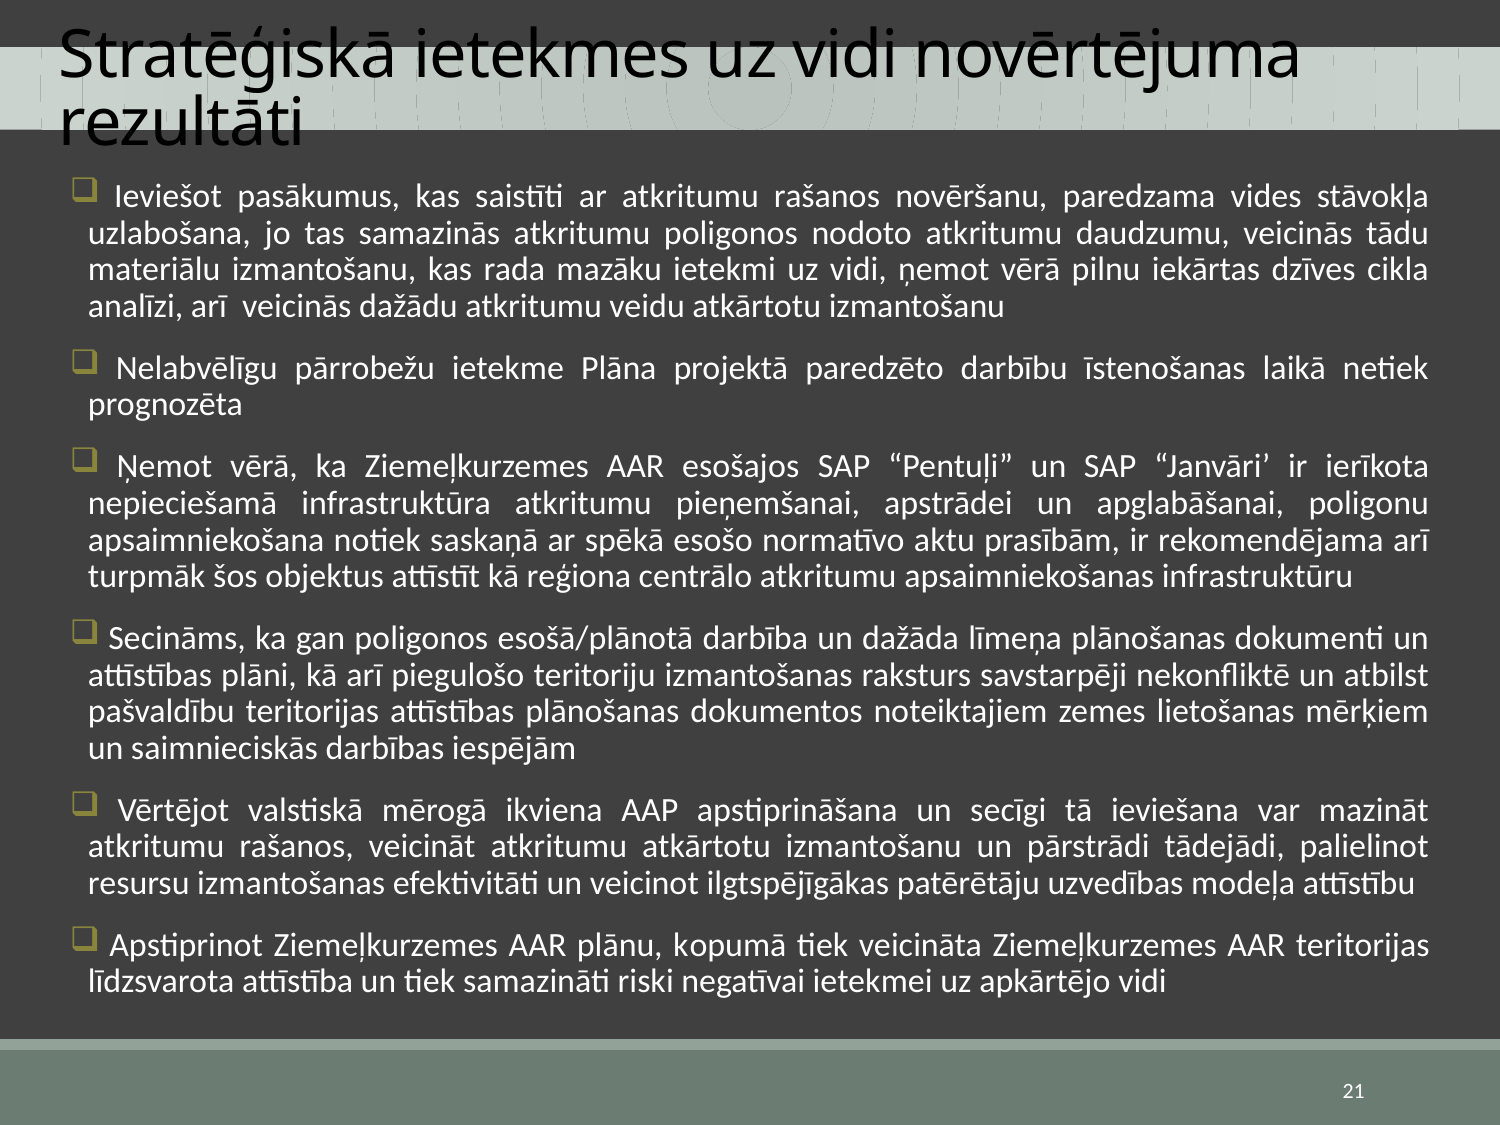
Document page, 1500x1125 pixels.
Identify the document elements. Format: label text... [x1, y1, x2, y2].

list Ieviešot pasākumus, kas saistīti ar atkritumu rašanos novēršanu, paredzama vides stāvokļa uzlabošana, jo tas samazinās atkritumu poligonos nodoto atkritumu daudzumu, veicinās tādu materiālu izmantošanu, kas rada mazāku ietekmi uz vidi, ņemot vērā pilnu iekārtas dzīves cikla analīzi, arī veicinās dažādu atkritumu veidu atkārtotu izmantošanu Nelabvēlīgu pārrobežu ietekme Plāna projektā paredzēto darbību īstenošanas laikā netiek prognozēta Ņemot vērā, ka Ziemeļkurzemes AAR esošajos SAP “Pentuļi” un SAP “Janvāri’ ir ierīkota nepieciešamā infrastruktūra atkritumu pieņemšanai, apstrādei un apglabāšanai, poligonu apsaimniekošana notiek saskaņā ar spēkā esošo normatīvo aktu prasībām, ir rekomendējama arī turpmāk šos objektus attīstīt kā reģiona centrālo atkritumu apsaimniekošanas infrastruktūru Secināms, ka gan poligonos esošā/plānotā darbība un dažāda līmeņa plānošanas dokumenti un attīstības plāni, kā arī piegulošo teritoriju izmantošanas raksturs savstarpēji nekonfliktē un atbilst pašvaldību teritorijas attīstības plānošanas dokumentos noteiktajiem zemes lietošanas mērķiem un saimnieciskās darbības iespējām Vērtējot valstiskā mērogā ikviena AAP apstiprināšana un secīgi tā ieviešana var mazināt atkritumu rašanos, veicināt atkritumu atkārtotu izmantošanu un pārstrādi tādejādi, palielinot resursu izmantošanas efektivitāti un veicinot ilgtspējīgākas patērētāju uzvedības modeļa attīstību Apstiprinot Ziemeļkurzemes AAR plānu, kopumā tiek veicināta Ziemeļkurzemes AAR teritorijas līdzsvarota attīstība un tiek samazināti riski negatīvai ietekmei uz apkārtējo vidi [69, 170, 1430, 1019]
title Stratēģiskā ietekmes uz vidi novērtējuma rezultāti [0, 46, 1500, 131]
slide_number 21 [1218, 1059, 1380, 1120]
